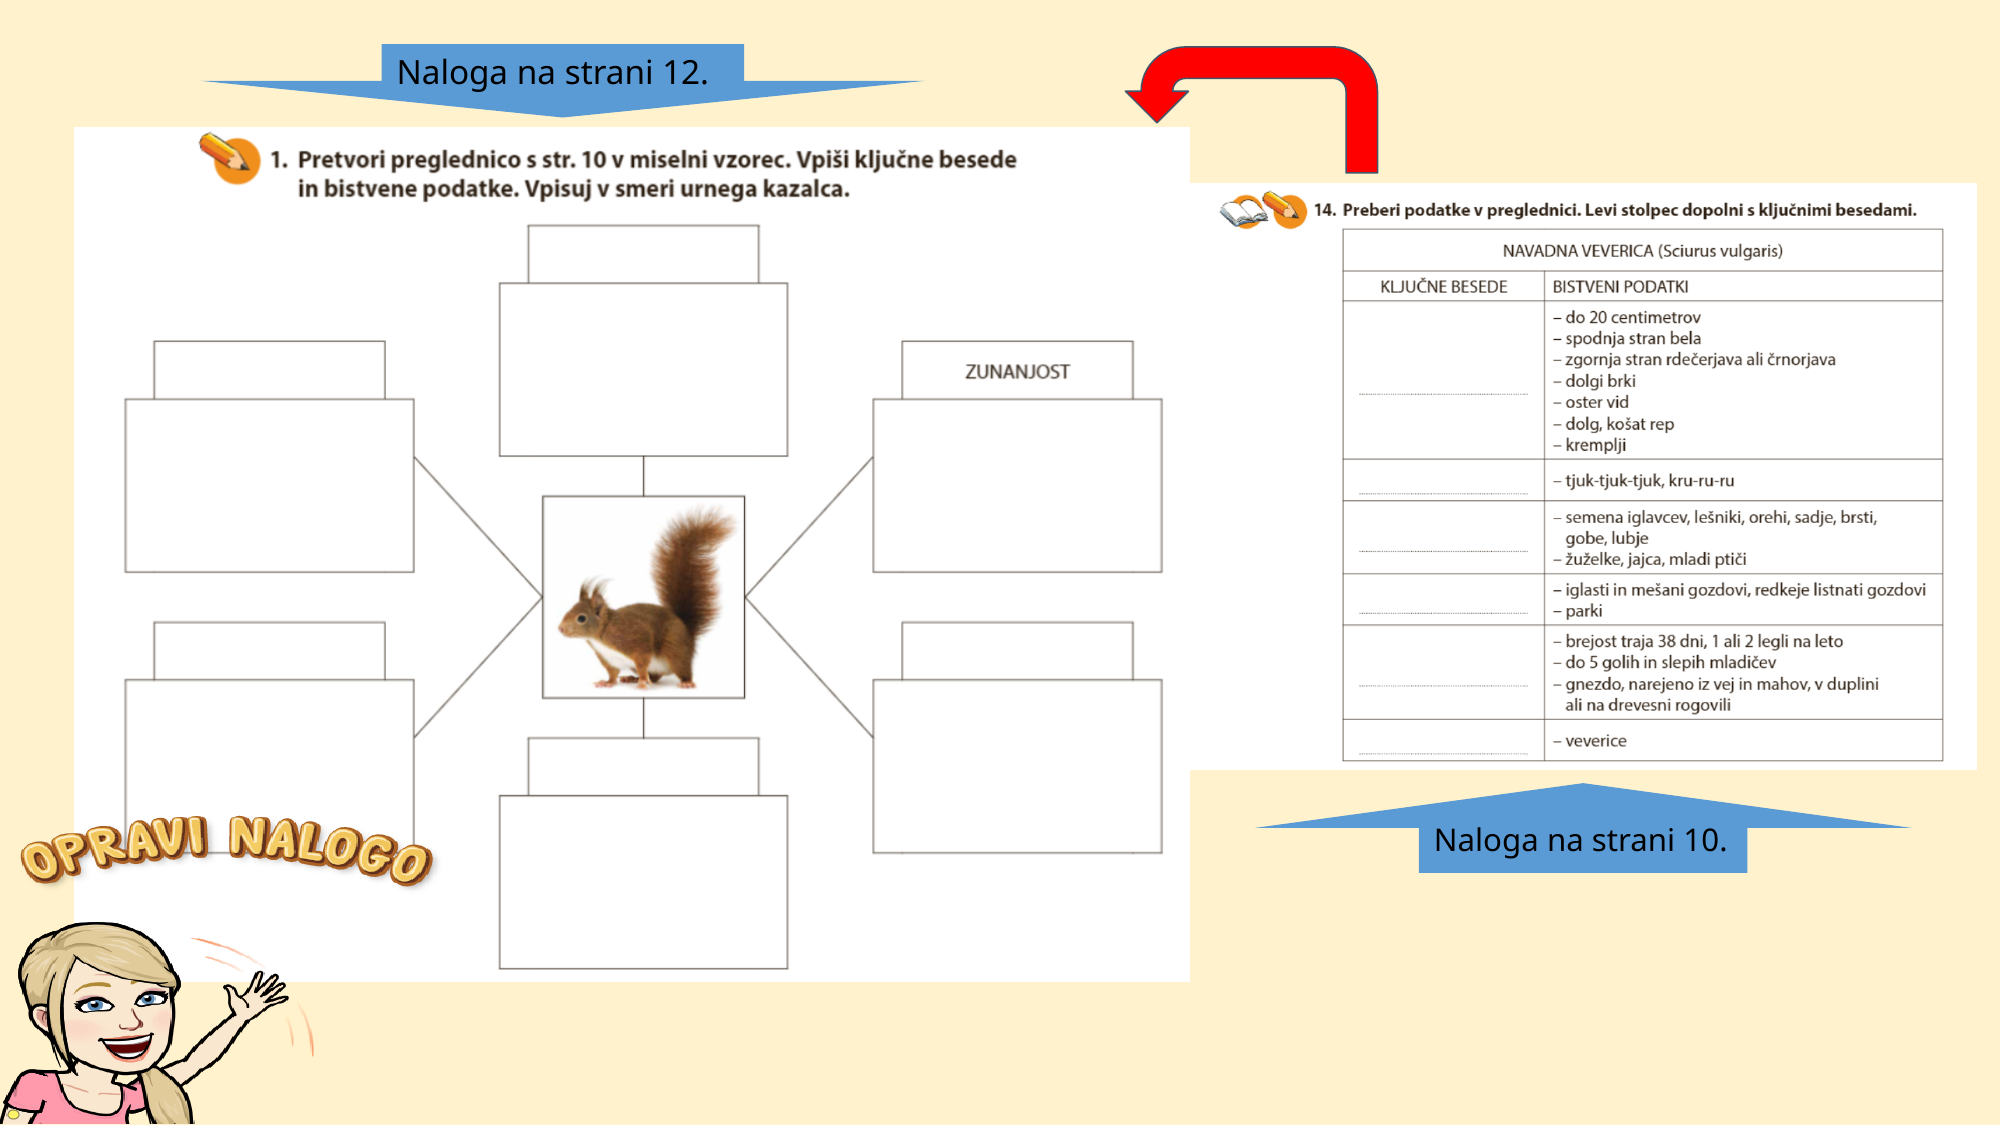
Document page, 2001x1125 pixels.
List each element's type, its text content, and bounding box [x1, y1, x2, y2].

text_box Naloga na strani 10. [1254, 783, 1912, 873]
text_box Naloga na strani 12. [200, 44, 926, 118]
picture [0, 127, 1977, 1125]
text_box [1125, 46, 1378, 173]
